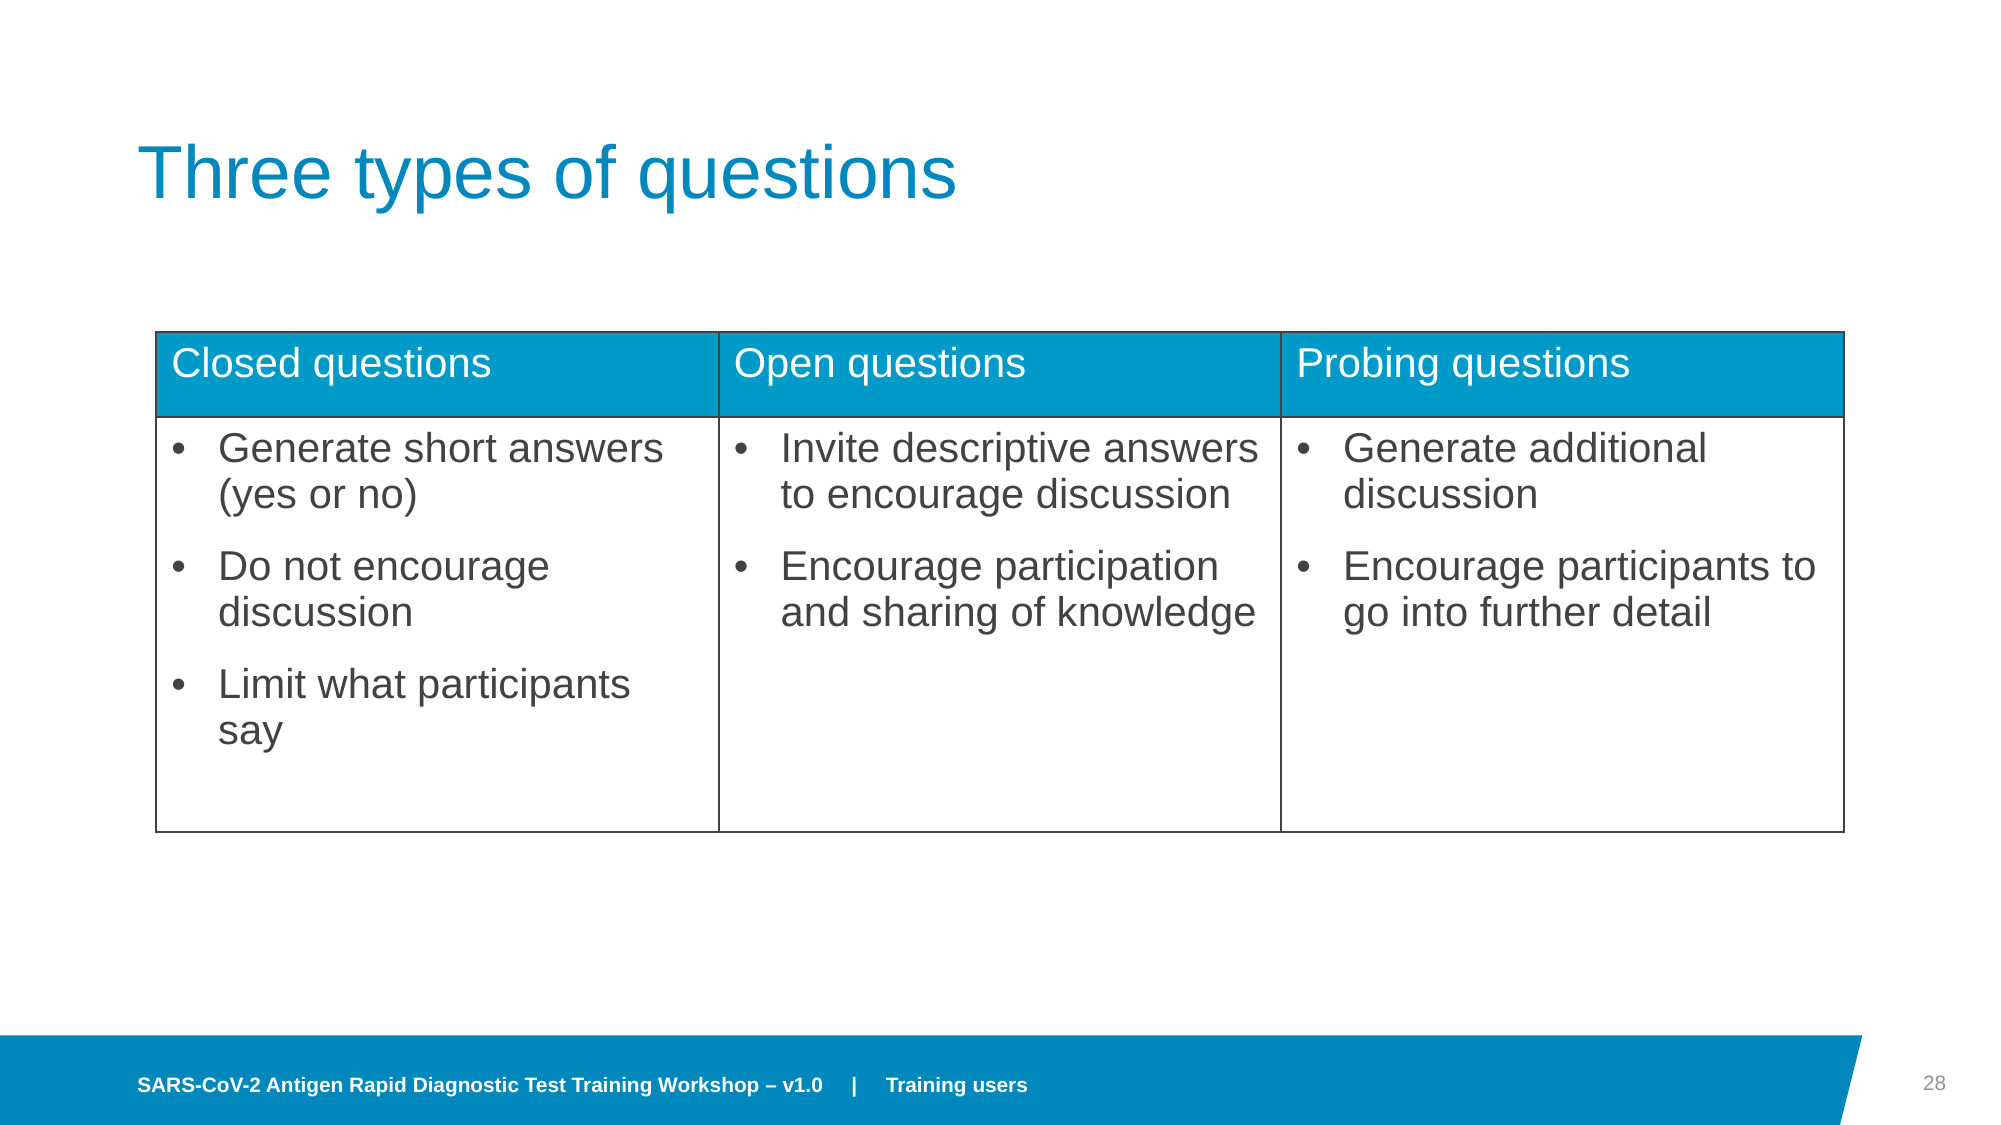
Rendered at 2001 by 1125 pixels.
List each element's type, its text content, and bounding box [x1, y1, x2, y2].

table_header Open questions [720, 333, 1280, 416]
slide_number 28 [1862, 1035, 1947, 1125]
list [137, 284, 1863, 1014]
table_cell Invite descriptive answers to encourage discussion Encourage participation and sharing of knowledge [720, 418, 1280, 831]
table_header Closed questions [157, 333, 718, 416]
table_cell Generate additional discussion Encourage participants to go into further detail [1282, 418, 1843, 831]
table_header Probing questions [1282, 333, 1843, 416]
table_cell Generate short answers (yes or no) Do not encourage discussion Limit what participants say [157, 418, 718, 831]
title Three types of questions [137, 59, 1863, 215]
footer SARS-CoV-2 Antigen Rapid Diagnostic Test Training Workshop – v1.0 | Training users [137, 1042, 1338, 1125]
